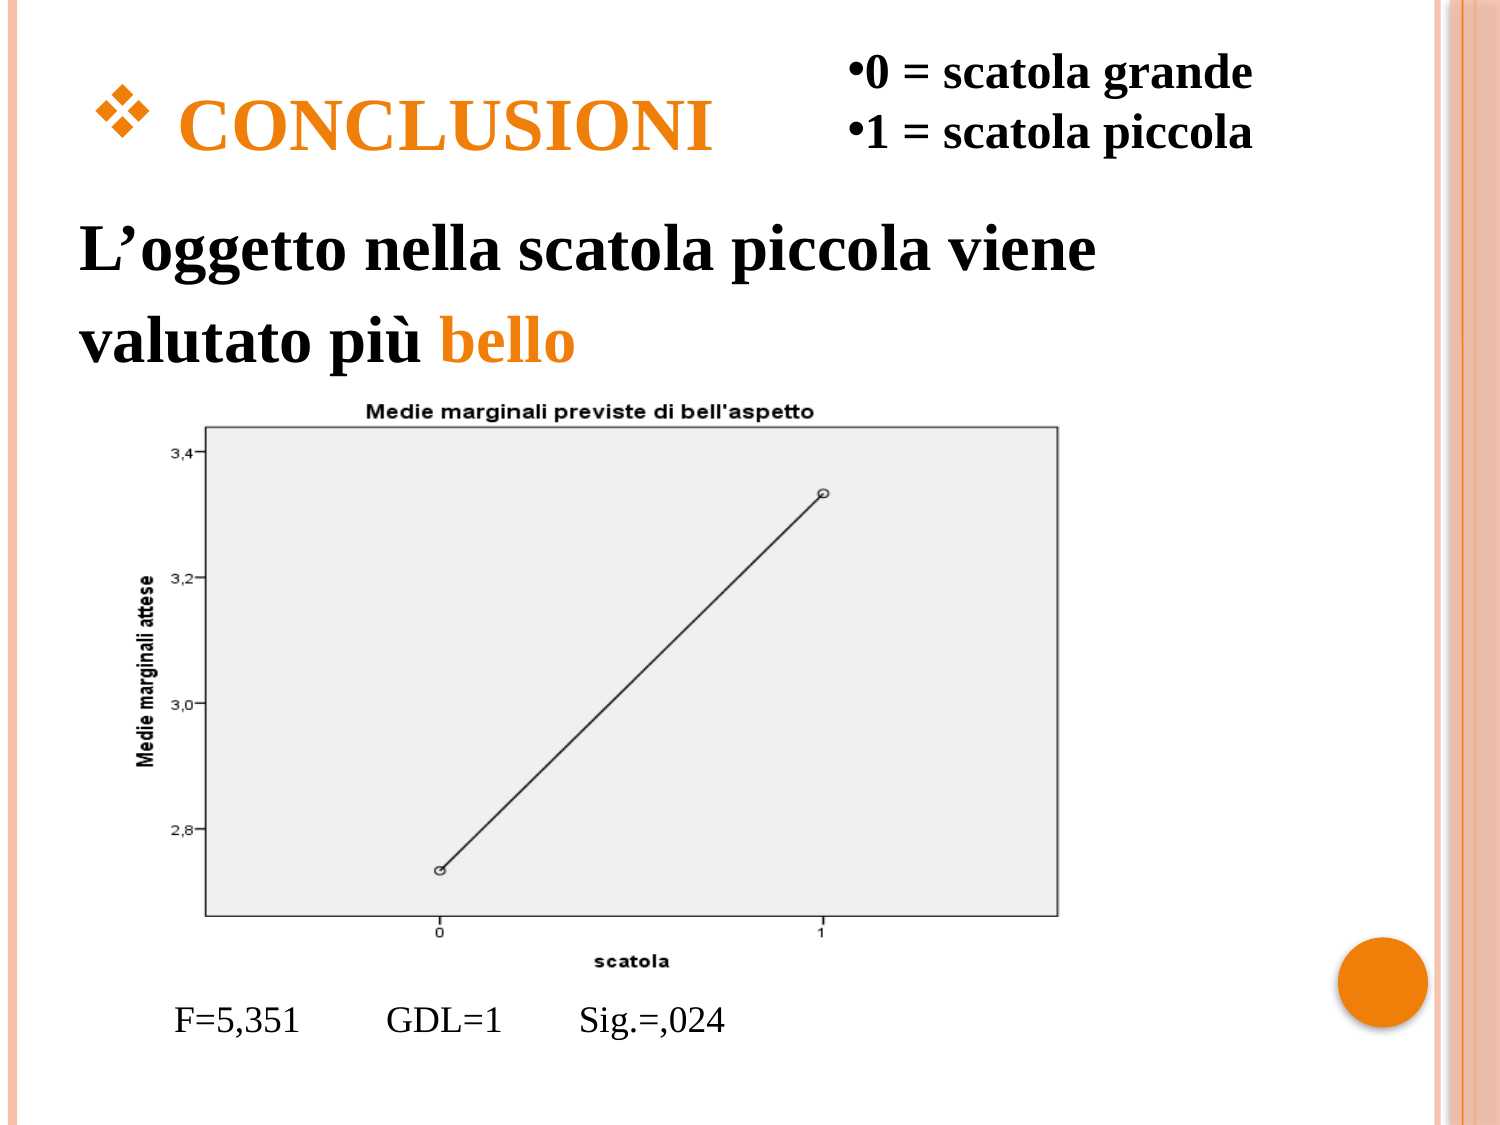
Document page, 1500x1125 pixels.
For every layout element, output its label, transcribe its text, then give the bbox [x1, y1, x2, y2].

picture [111, 384, 1070, 989]
text_box F=5,351 GDL=1 Sig.=,024 [159, 987, 1093, 1048]
title conclusioni [75, 45, 762, 173]
text_box 0 = scatola grande 1 = scatola piccola [832, 30, 1400, 166]
list L’oggetto nella scatola piccola viene valutato più bello [64, 196, 1300, 1062]
